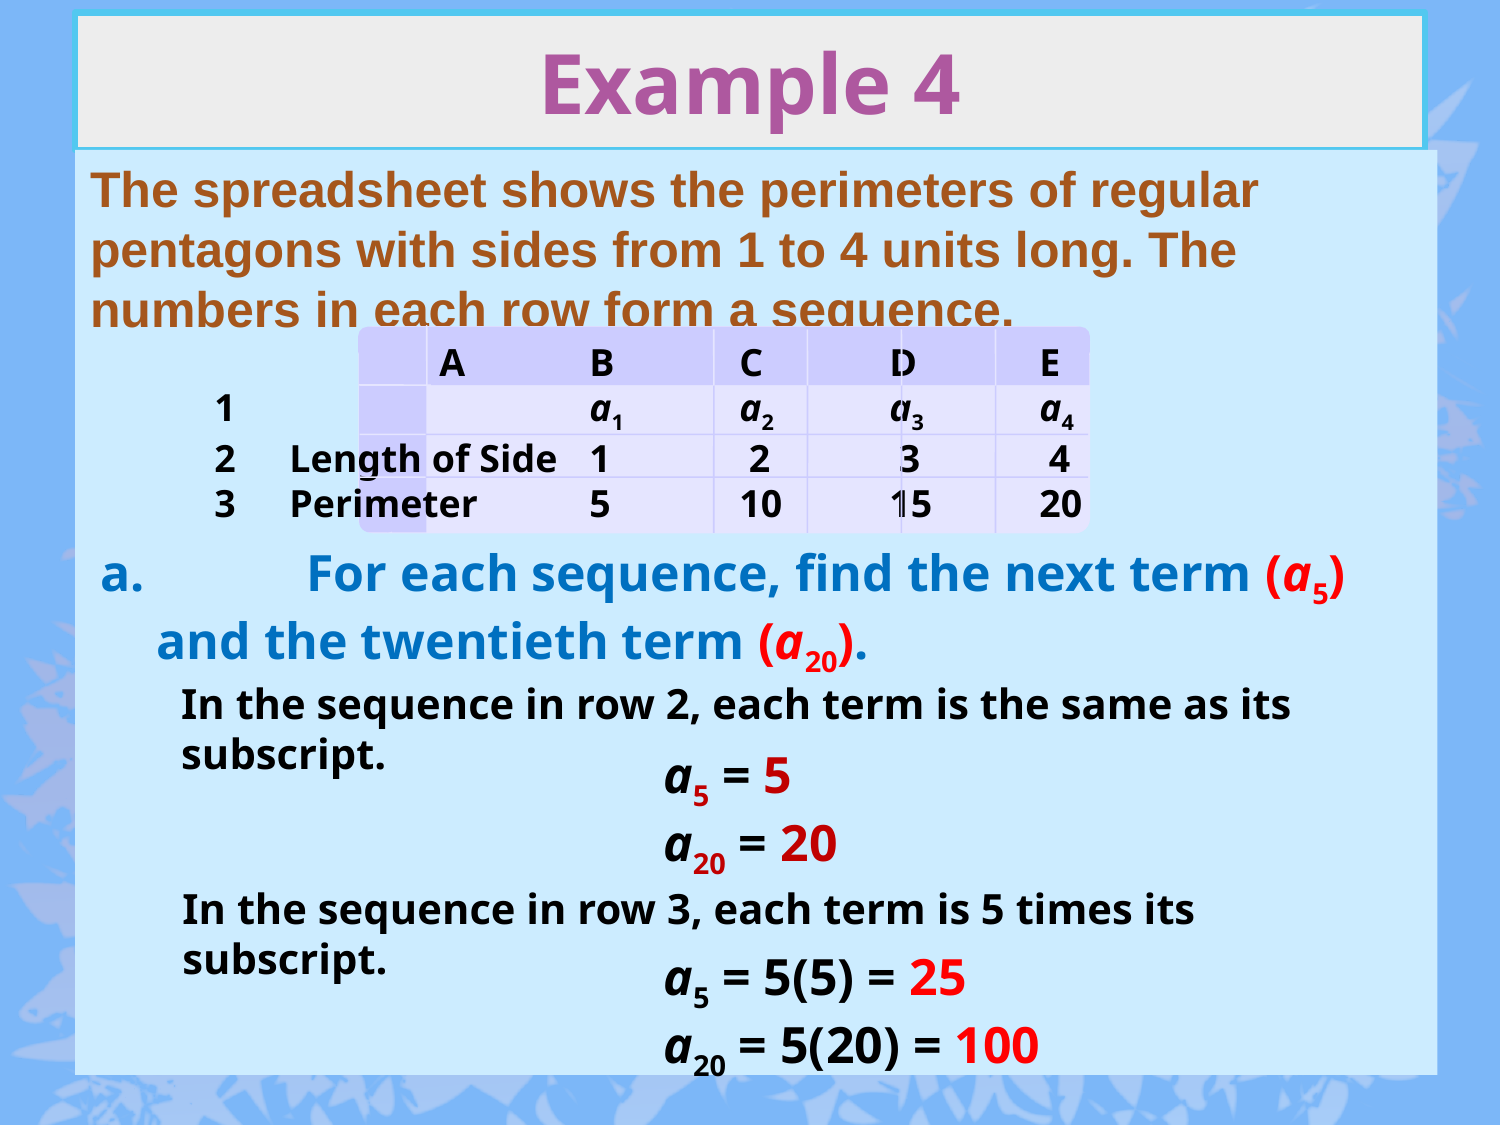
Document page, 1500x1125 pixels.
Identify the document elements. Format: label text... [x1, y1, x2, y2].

text_box a5 = 5(5) = 25 a20 = 5(20) = 100 [648, 938, 1500, 1090]
text_box a. For each sequence, find the next term (a5) and the twentieth term (a20). [85, 534, 1416, 686]
text_box a5 = 5 a20 = 20 [648, 736, 961, 888]
list The spreadsheet shows the perimeters of regular pentagons with sides from 1 to 4 units long. The numbers in each row form a sequence. [75, 149, 1438, 1075]
text_box In the sequence in row 3, each term is 5 times its subscript. [167, 875, 1385, 991]
picture [0, 0, 1500, 1125]
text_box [358, 325, 1091, 534]
text_box In the sequence in row 2, each term is the same as its subscript. [166, 670, 1434, 786]
title Example 4 [72, 9, 1428, 153]
